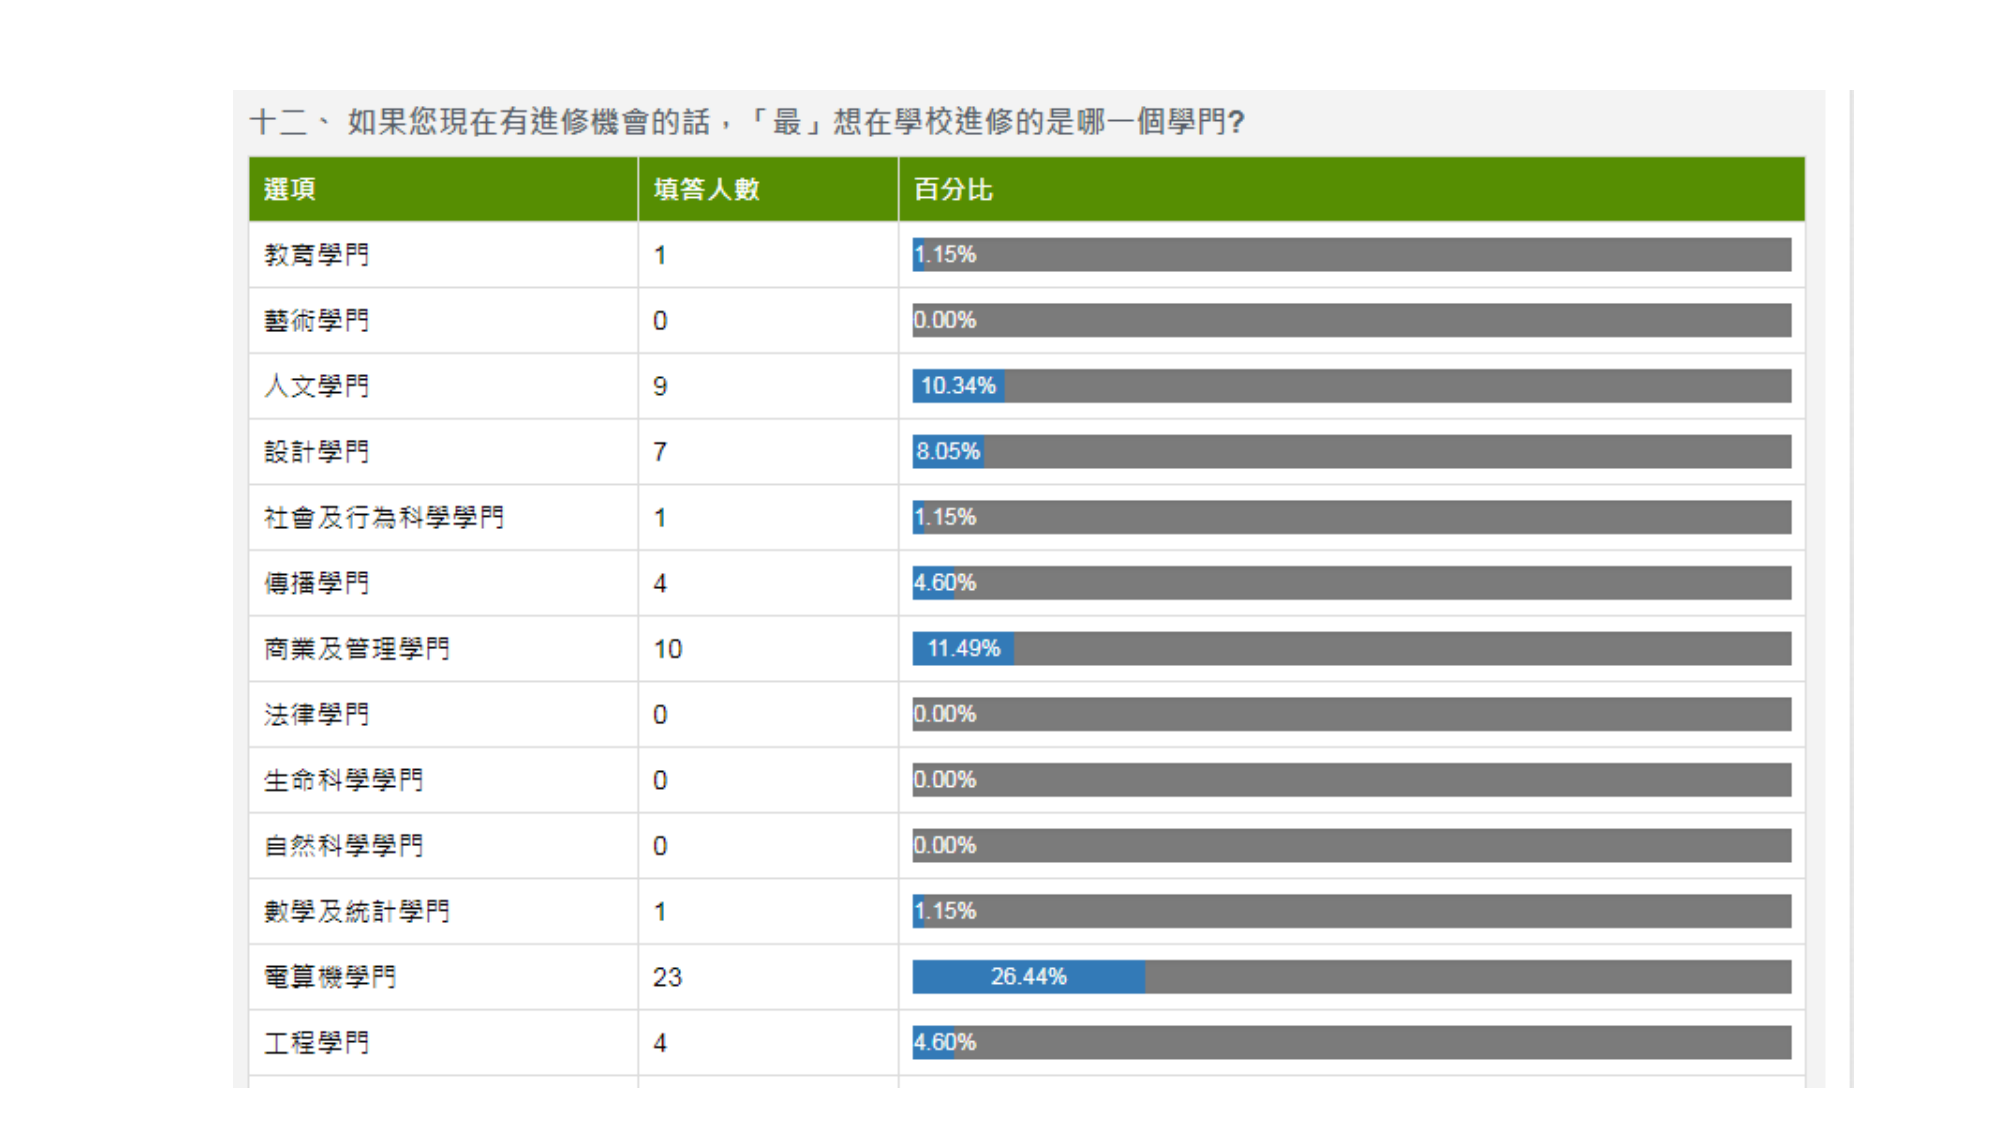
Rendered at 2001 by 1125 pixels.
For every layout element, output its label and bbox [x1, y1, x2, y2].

picture [232, 90, 1854, 1088]
